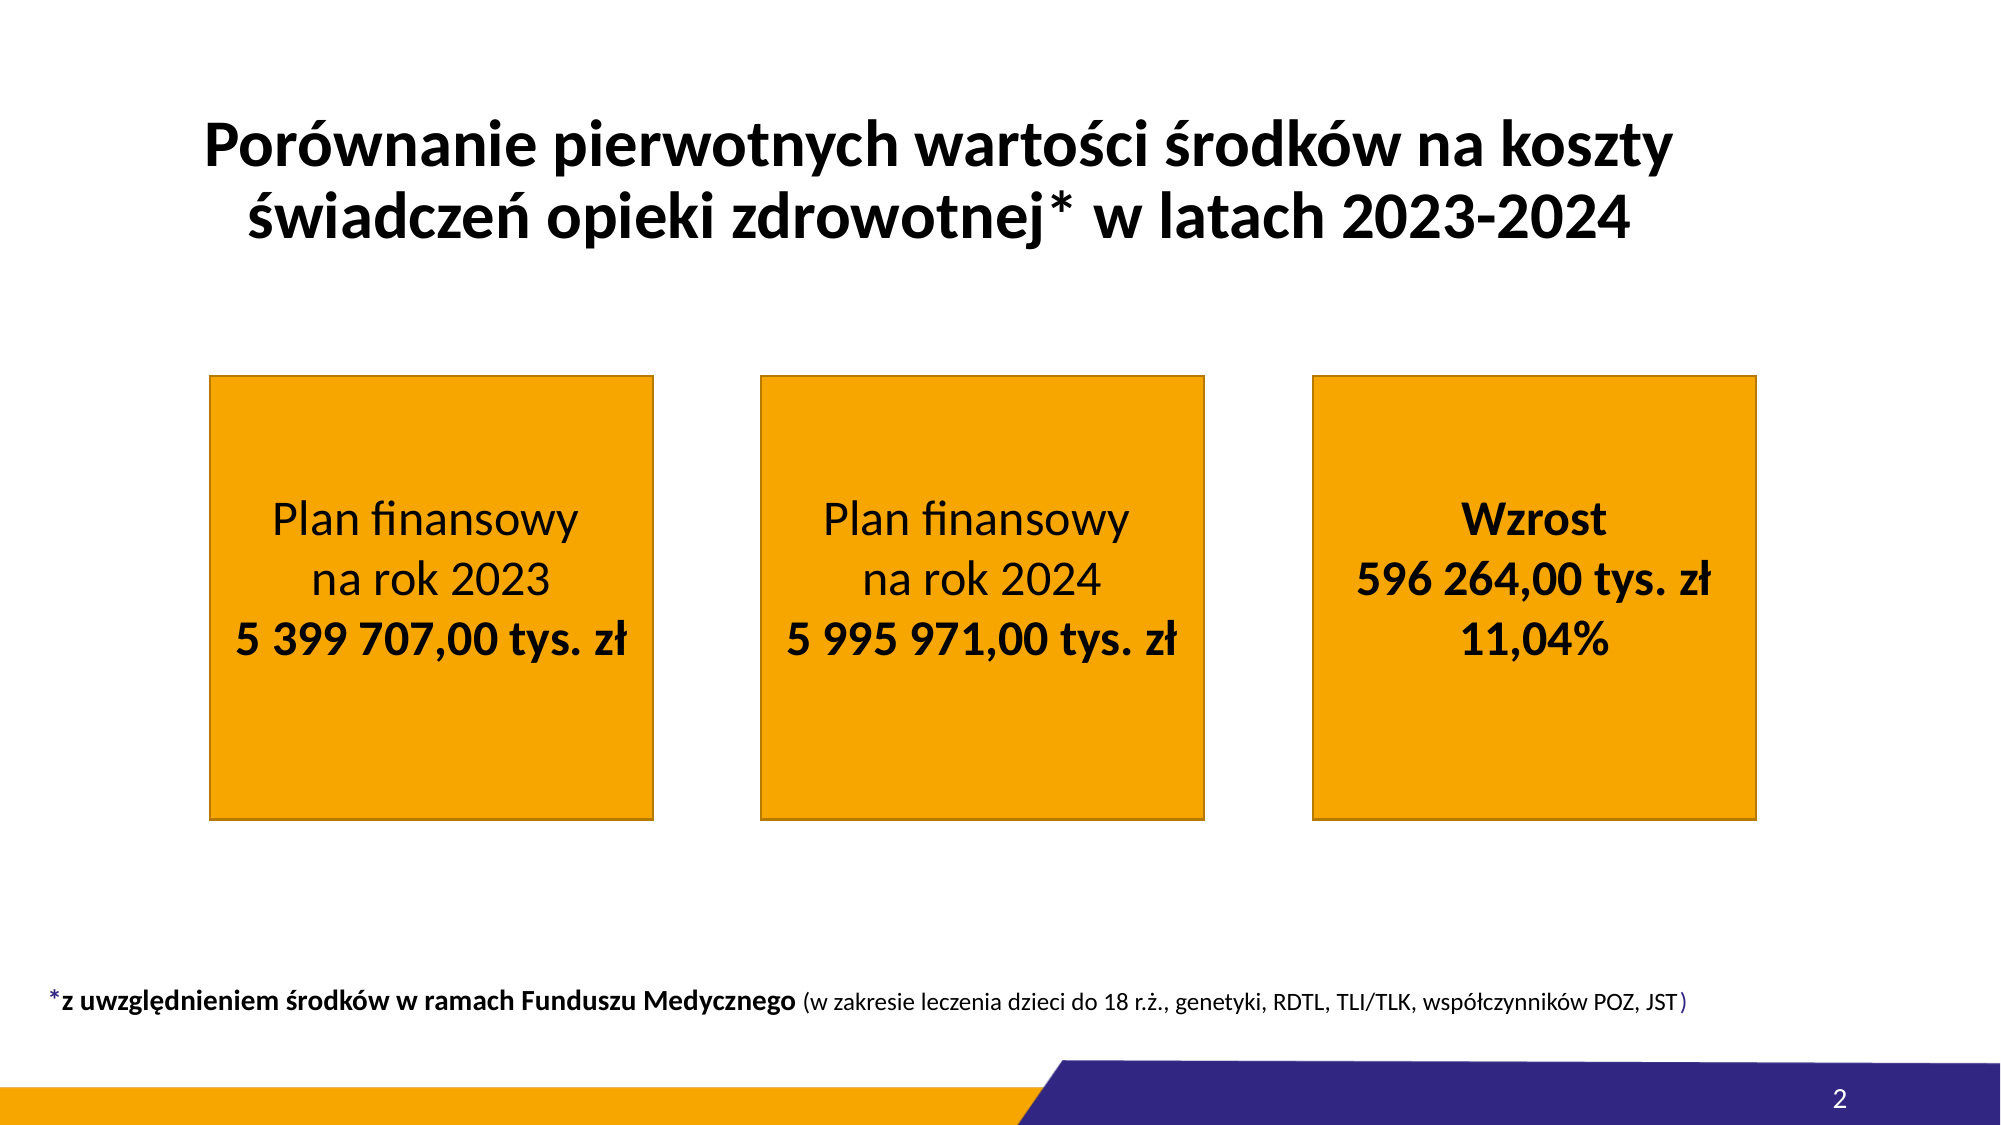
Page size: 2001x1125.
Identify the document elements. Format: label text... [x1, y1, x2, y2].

picture [0, 1060, 2001, 1125]
title Porównanie pierwotnych wartości środków na koszty świadczeń opieki zdrowotnej* w latach 2023-2024 [99, 72, 1781, 290]
text_box *z uwzględnieniem środków w ramach Funduszu Medycznego (w zakresie leczenia dzieci do 18 r.ż., genetyki, RDTL, TLI/TLK, współczynników POZ, JST) [32, 973, 1978, 1024]
text_box Wzrost 596 264,00 tys. zł 11,04% [1312, 375, 1757, 821]
text_box Plan finansowy na rok 2023 5 399 707,00 tys. zł [209, 375, 654, 821]
text_box Plan finansowy na rok 2024 5 995 971,00 tys. zł [760, 375, 1205, 821]
